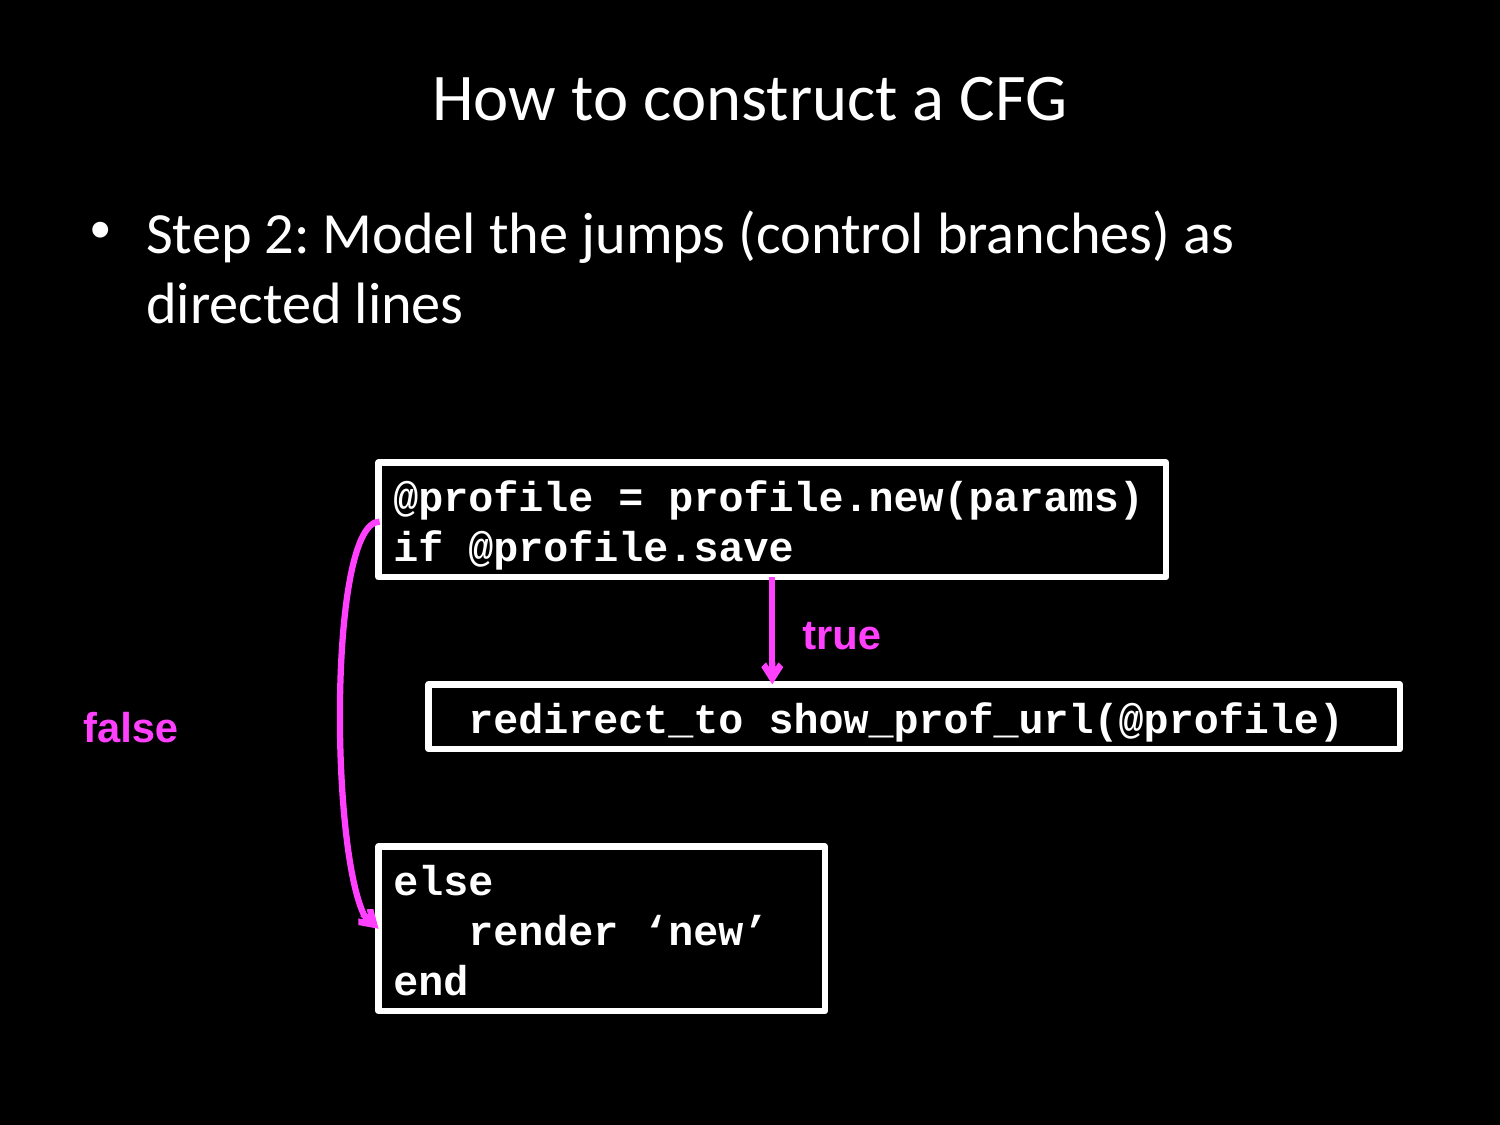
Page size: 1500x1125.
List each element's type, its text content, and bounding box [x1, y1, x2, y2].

text_box else render ‘new’ end [378, 939, 825, 1012]
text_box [37, 521, 938, 931]
list Step 2: Model the jumps (control branches) as directed lines [75, 187, 1425, 393]
text_box @profile = profile.new(params) if @profile.save [378, 462, 1166, 578]
text_box redirect_to show_prof_url(@profile) [941, 684, 1400, 750]
title How to construct a CFG [75, 0, 1425, 187]
